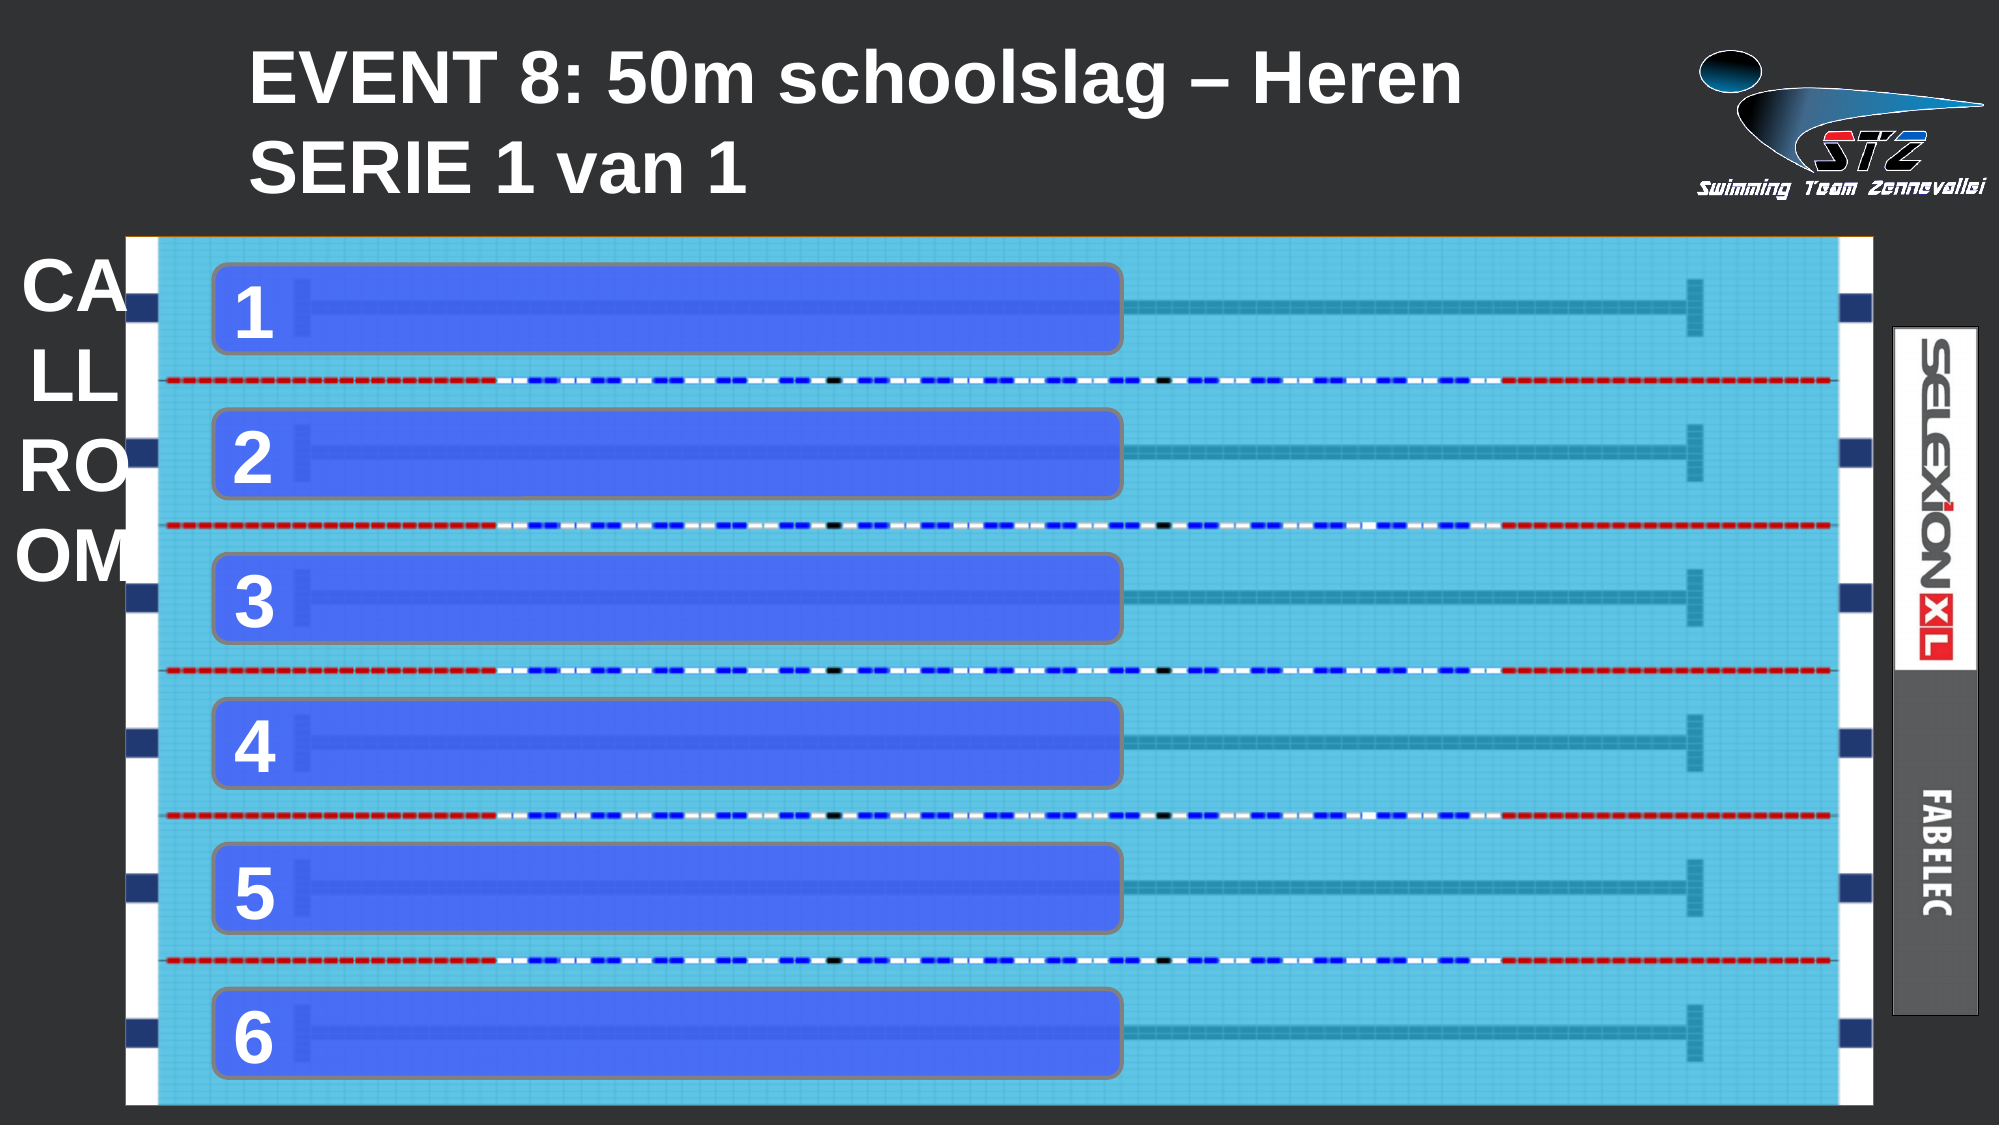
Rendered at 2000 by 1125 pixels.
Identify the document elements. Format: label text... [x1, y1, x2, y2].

title EVENT 8: 50m schoolslag – Heren SERIE 1 van 1 [248, 28, 1691, 209]
picture [1696, 20, 1988, 217]
text_box CALLROOM [12, 236, 122, 1106]
picture [124, 236, 2000, 1106]
